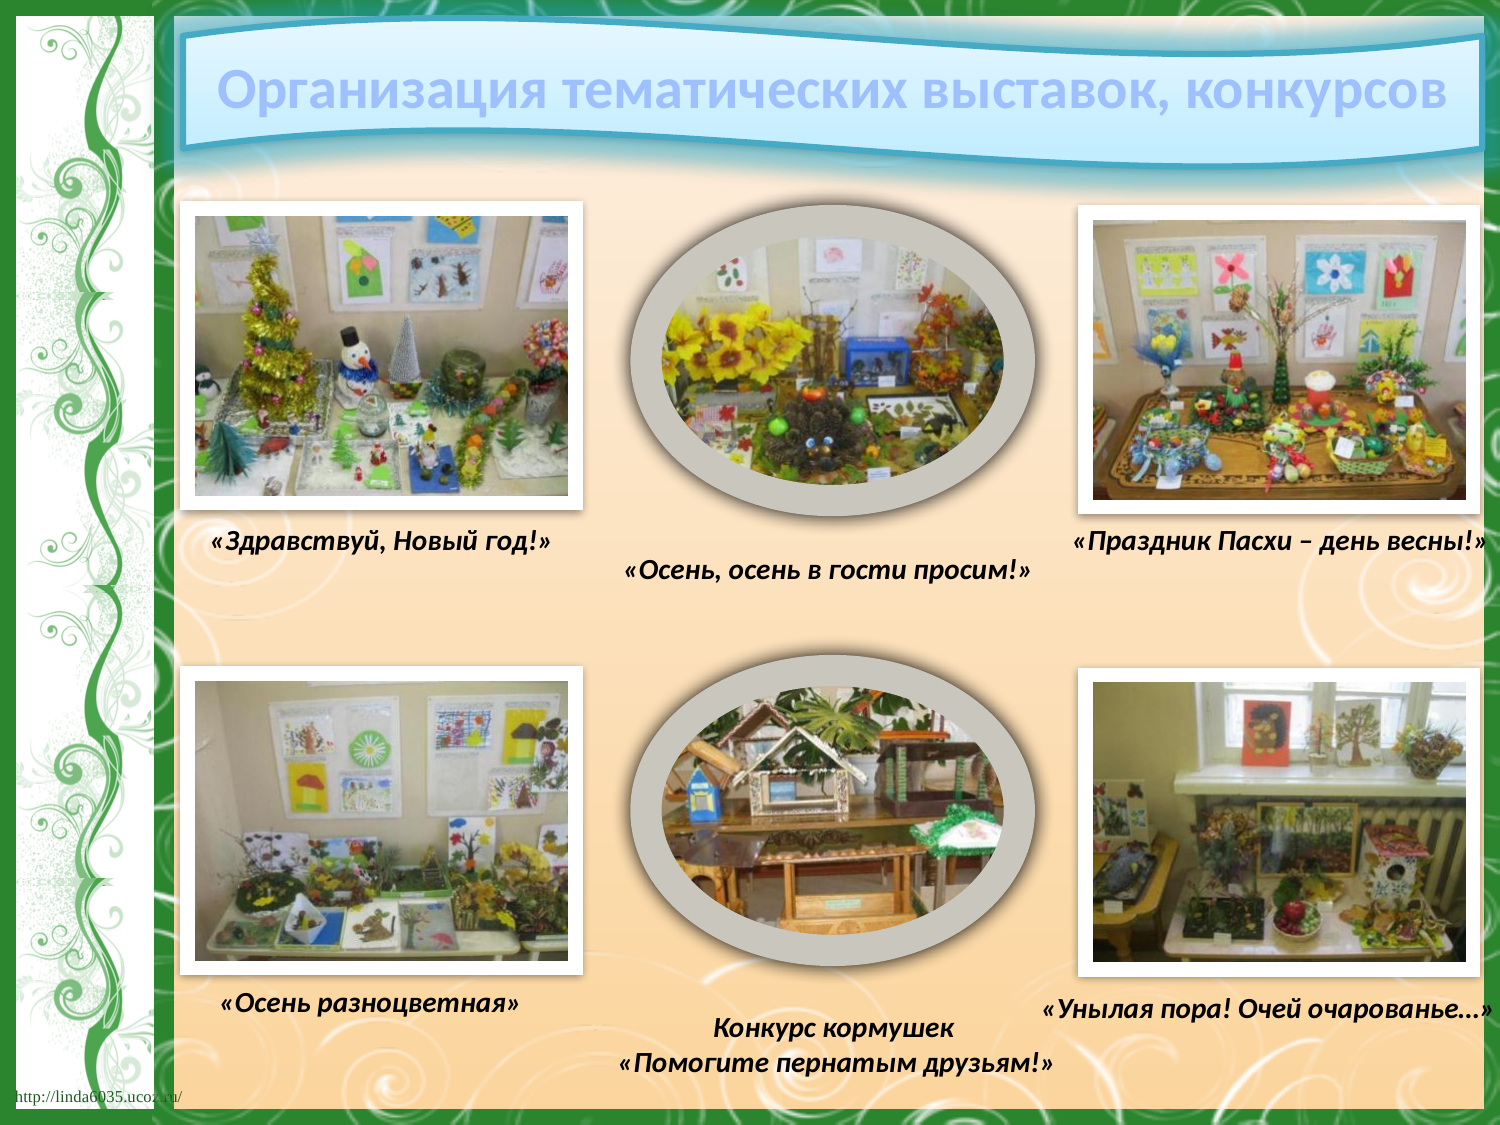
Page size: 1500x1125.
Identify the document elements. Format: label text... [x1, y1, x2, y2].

text_box Конкурс кормушек «Помогите пернатым друзьям!» [588, 1001, 1086, 1086]
text_box «Праздник Пасхи – день весны!» [1057, 513, 1500, 564]
text_box [829, 35, 1484, 168]
text_box [182, 17, 929, 150]
text_box «Осень, осень в гости просим!» [608, 543, 1069, 594]
text_box «Здравствуй, Новый год!» [194, 513, 584, 564]
text_box «Унылая пора! Очей очарованье…» [1026, 982, 1500, 1032]
picture [1092, 219, 1467, 501]
title Организация тематических выставок, конкурсов [183, 42, 1483, 149]
picture [152, 0, 1500, 1125]
text_box «Осень разноцветная» [204, 976, 559, 1026]
